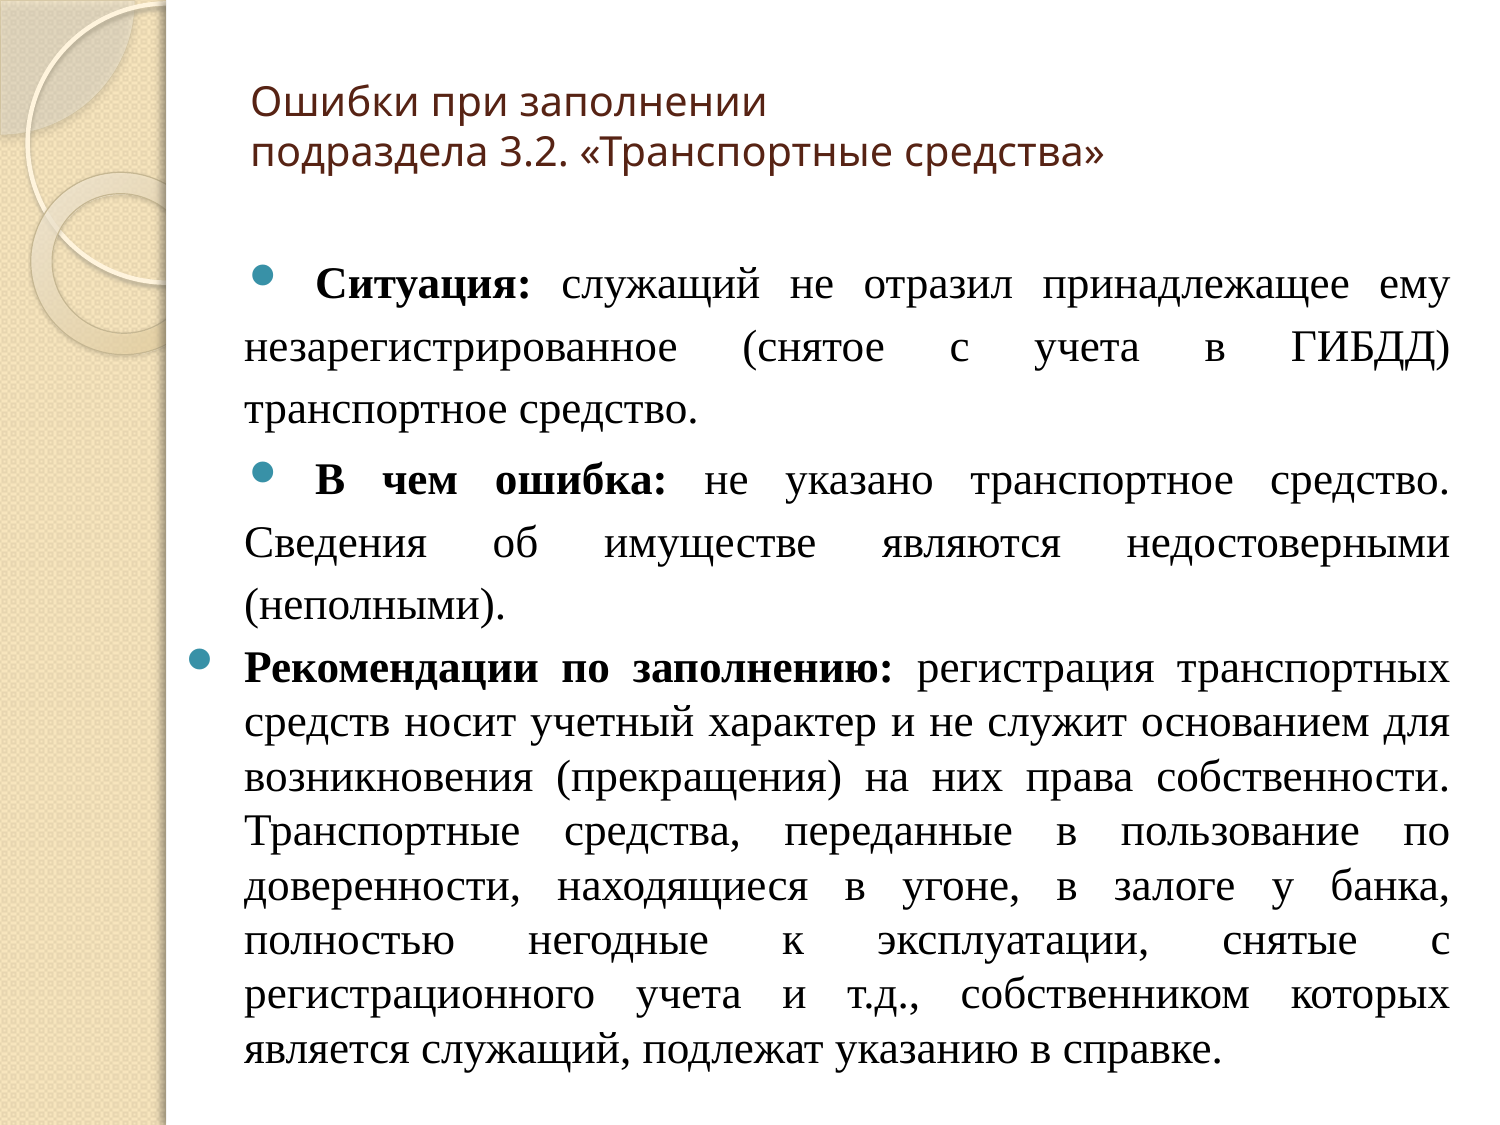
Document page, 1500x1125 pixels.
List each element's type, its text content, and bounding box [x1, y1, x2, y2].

title Ошибки при заполнении подраздела 3.2. «Транспортные средства» [235, 66, 1466, 233]
list Ситуация: служащий не отразил принадлежащее ему незарегистрированное (снятое с учета в ГИБДД) транспортное средство. В чем ошибка: не указано транспортное средство. Сведения об имуществе являются недостоверными (неполными). Рекомендации по заполнению: регистрация транспортных средств носит учетный характер и не служит основанием для возникновения (прекращения) на них права собственности. Транспортные средства, переданные в пользование по доверенности, находящиеся в угоне, в залоге у банка, полностью негодные к эксплуатации, снятые с регистрационного учета и т.д., собственником которых является служащий, подлежат указанию в справке. [171, 237, 1466, 1094]
